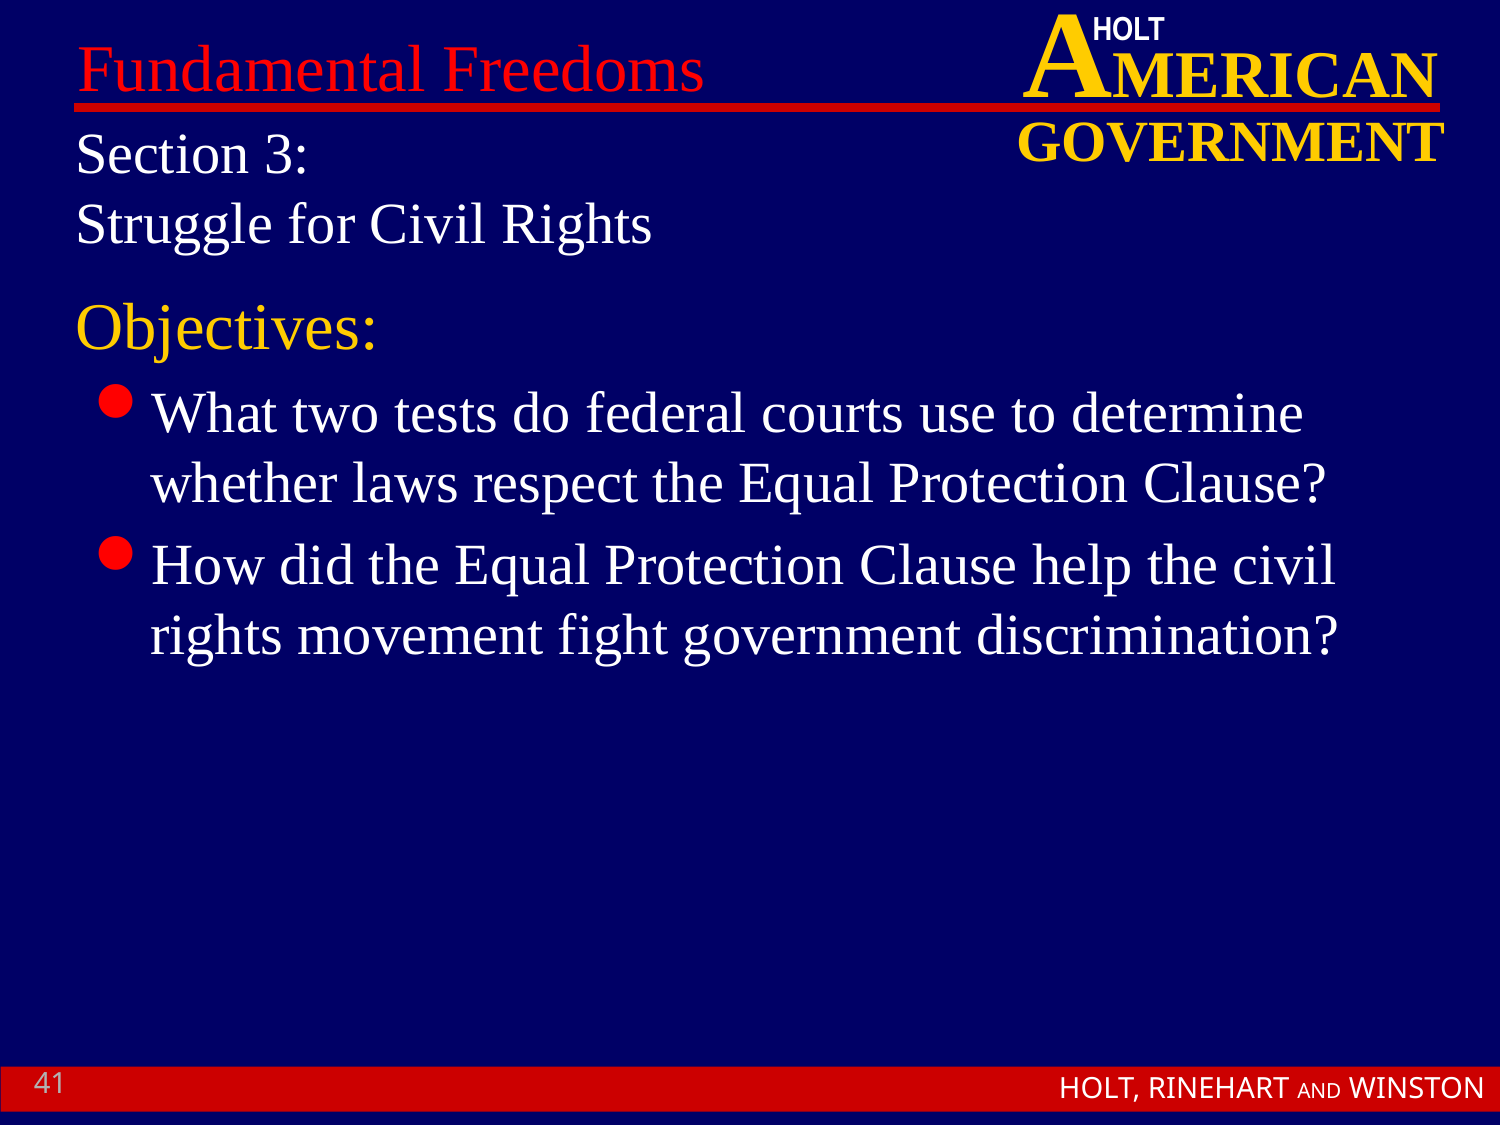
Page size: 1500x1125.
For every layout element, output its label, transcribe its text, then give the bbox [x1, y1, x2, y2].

title Section 3: Struggle for Civil Rights [74, 112, 1426, 263]
slide_number 41 [18, 1066, 332, 1112]
list Objectives: What two tests do federal courts use to determine whether laws respect the Equal Protection Clause? How did the Equal Protection Clause help the civil rights movement fight government discrimination? [74, 274, 1426, 1038]
